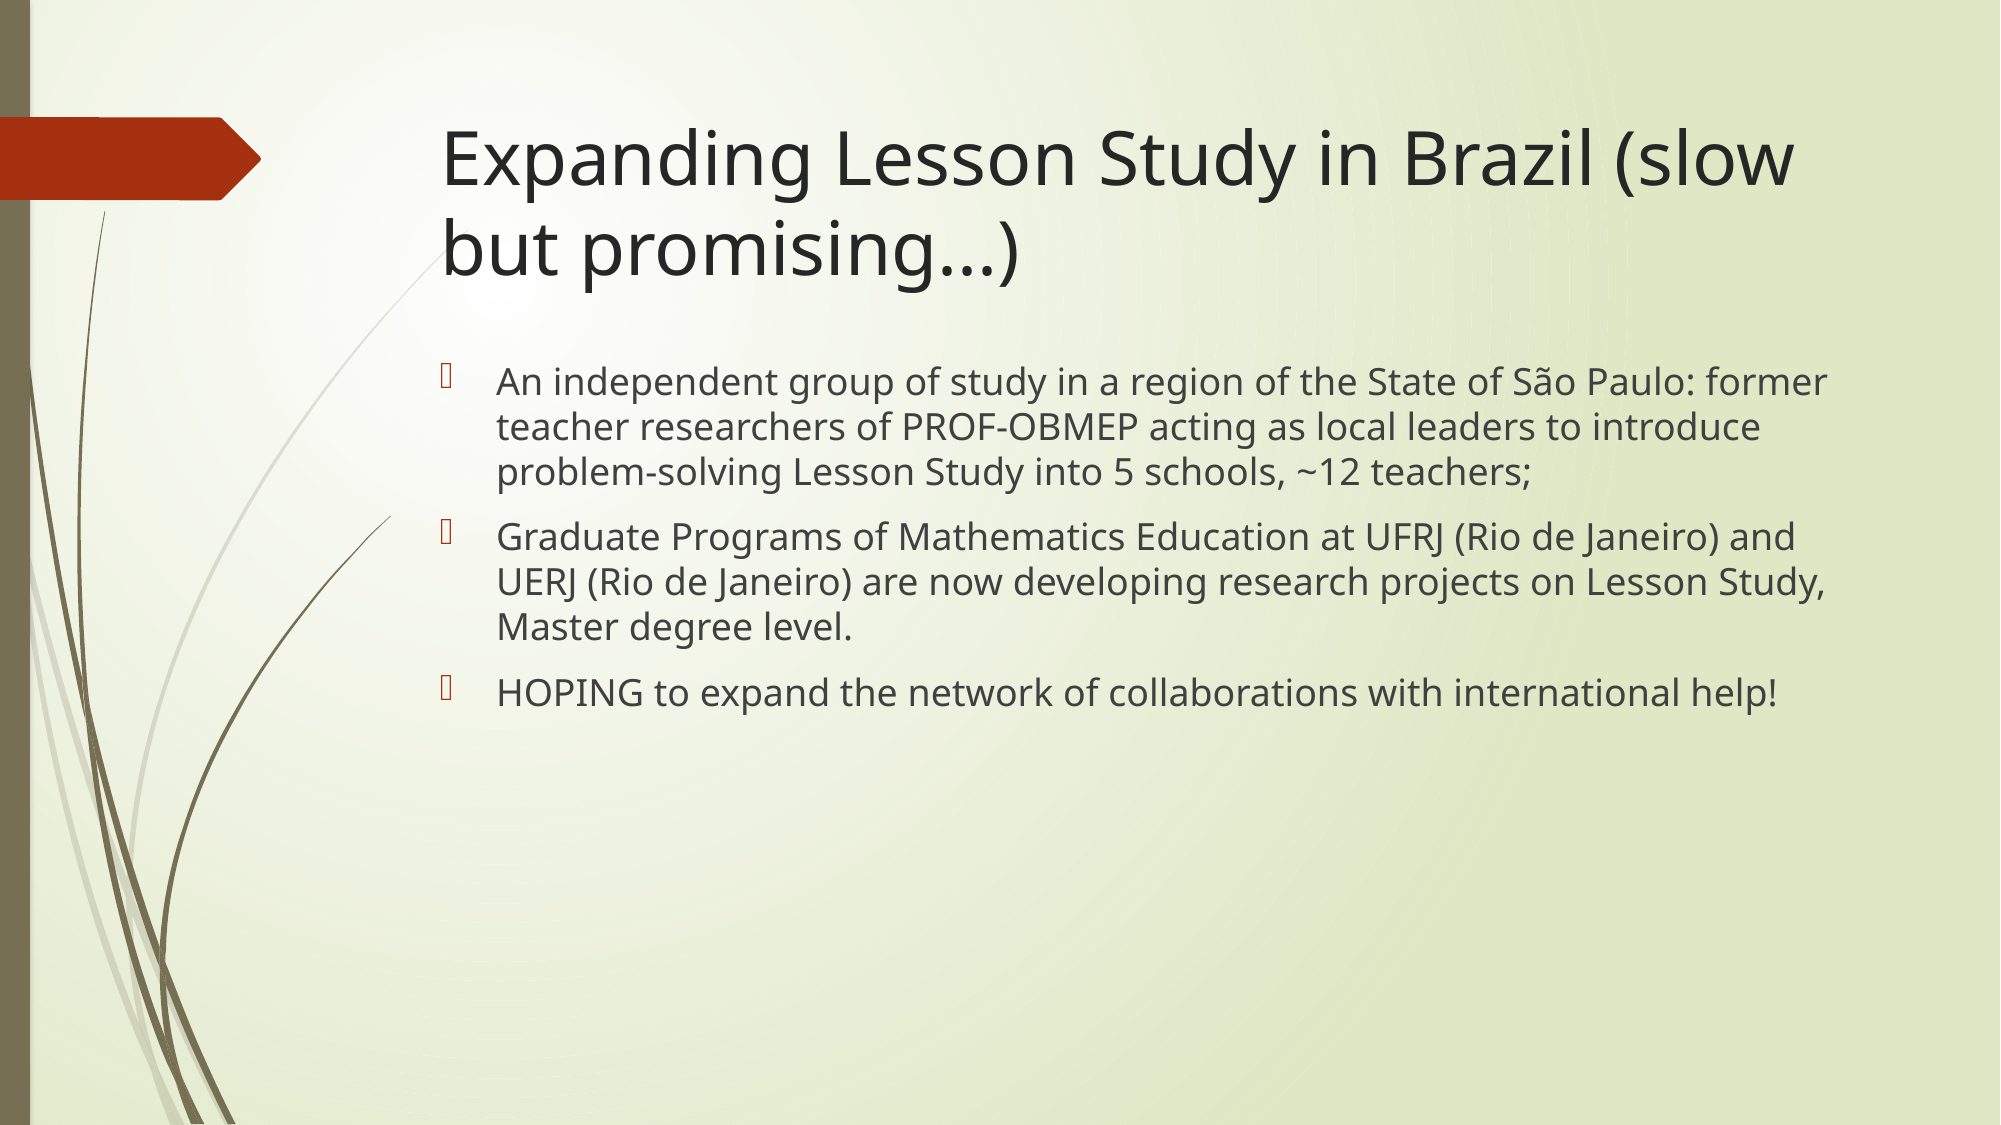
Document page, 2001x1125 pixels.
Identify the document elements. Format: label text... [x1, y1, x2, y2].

list An independent group of study in a region of the State of São Paulo: former teacher researchers of PROF-OBMEP acting as local leaders to introduce problem-solving Lesson Study into 5 schools, ~12 teachers; Graduate Programs of Mathematics Education at UFRJ (Rio de Janeiro) and UERJ (Rio de Janeiro) are now developing research projects on Lesson Study, Master degree level. HOPING to expand the network of collaborations with international help! [424, 350, 1888, 970]
title Expanding Lesson Study in Brazil (slow but promising...) [425, 102, 1888, 313]
